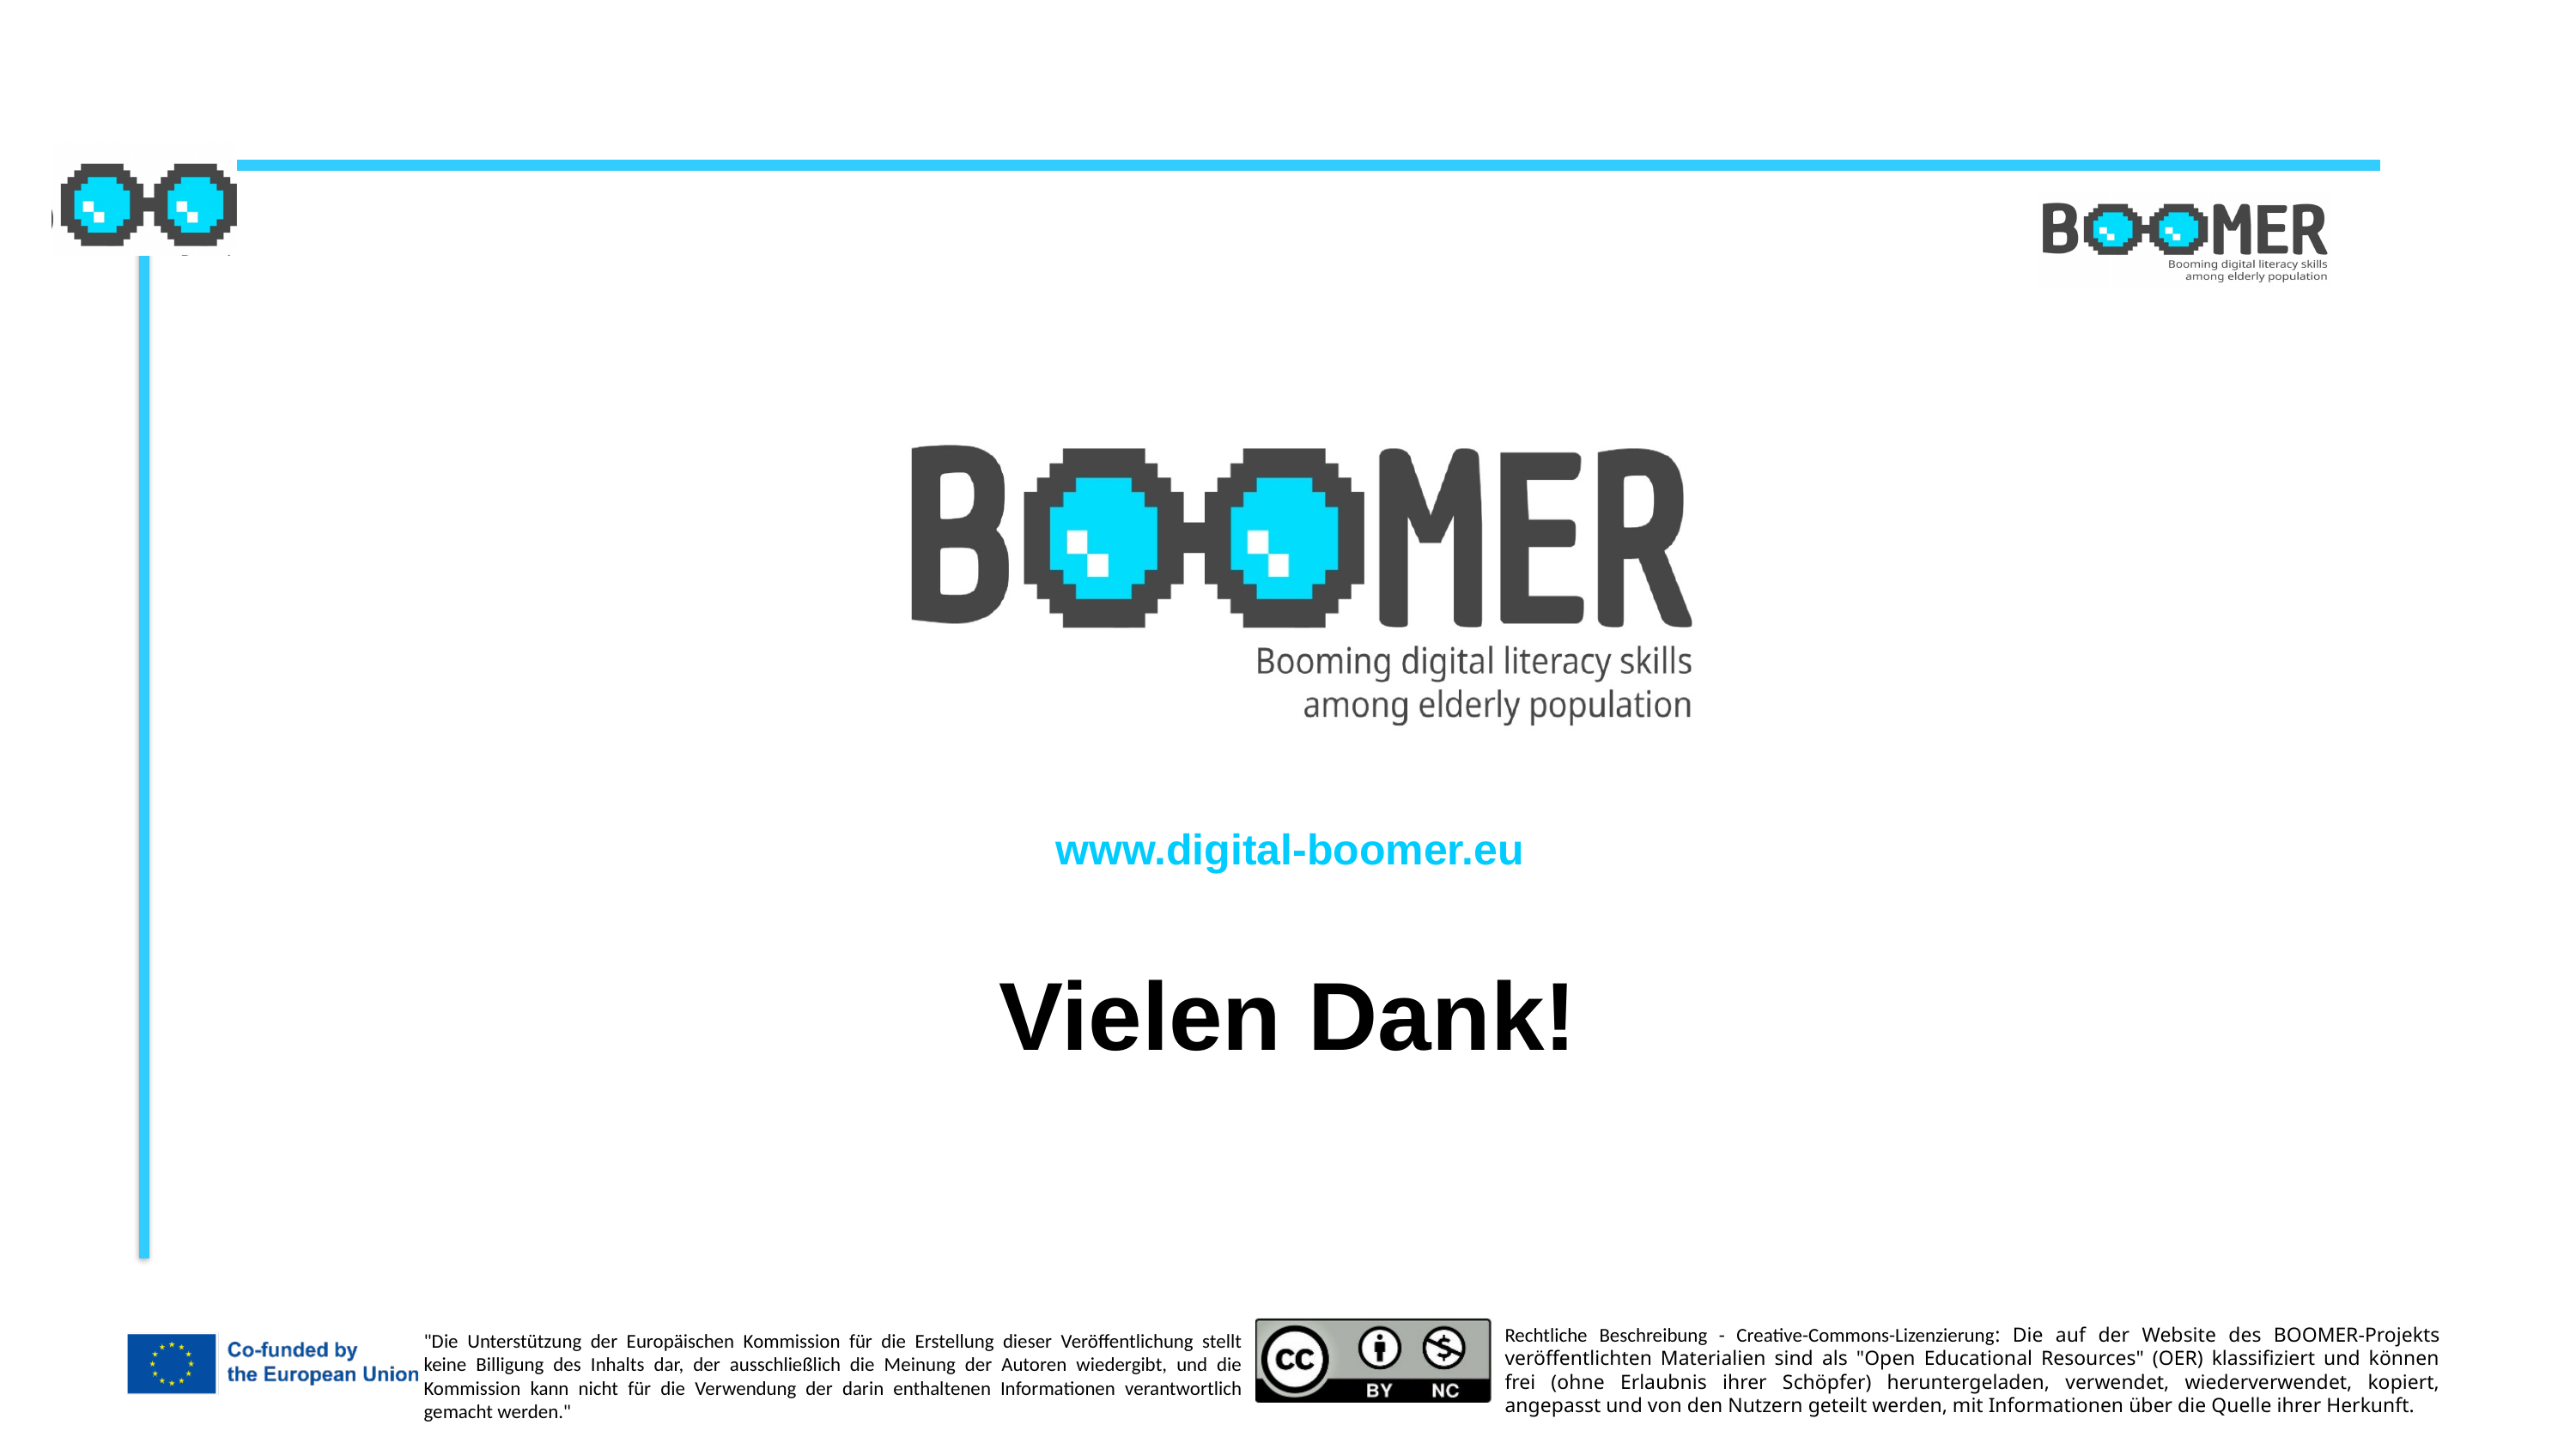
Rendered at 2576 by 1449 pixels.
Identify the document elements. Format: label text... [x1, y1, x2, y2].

picture [1255, 1318, 1492, 1403]
text_box www.digital-boomer.eu [1042, 815, 1829, 880]
picture [434, 1337, 440, 1346]
picture [900, 401, 1710, 745]
picture [2038, 191, 2334, 288]
picture [124, 1331, 441, 1397]
picture [435, 1386, 440, 1394]
picture [52, 142, 237, 256]
text_box Vielen Dank! [643, 947, 1932, 1076]
